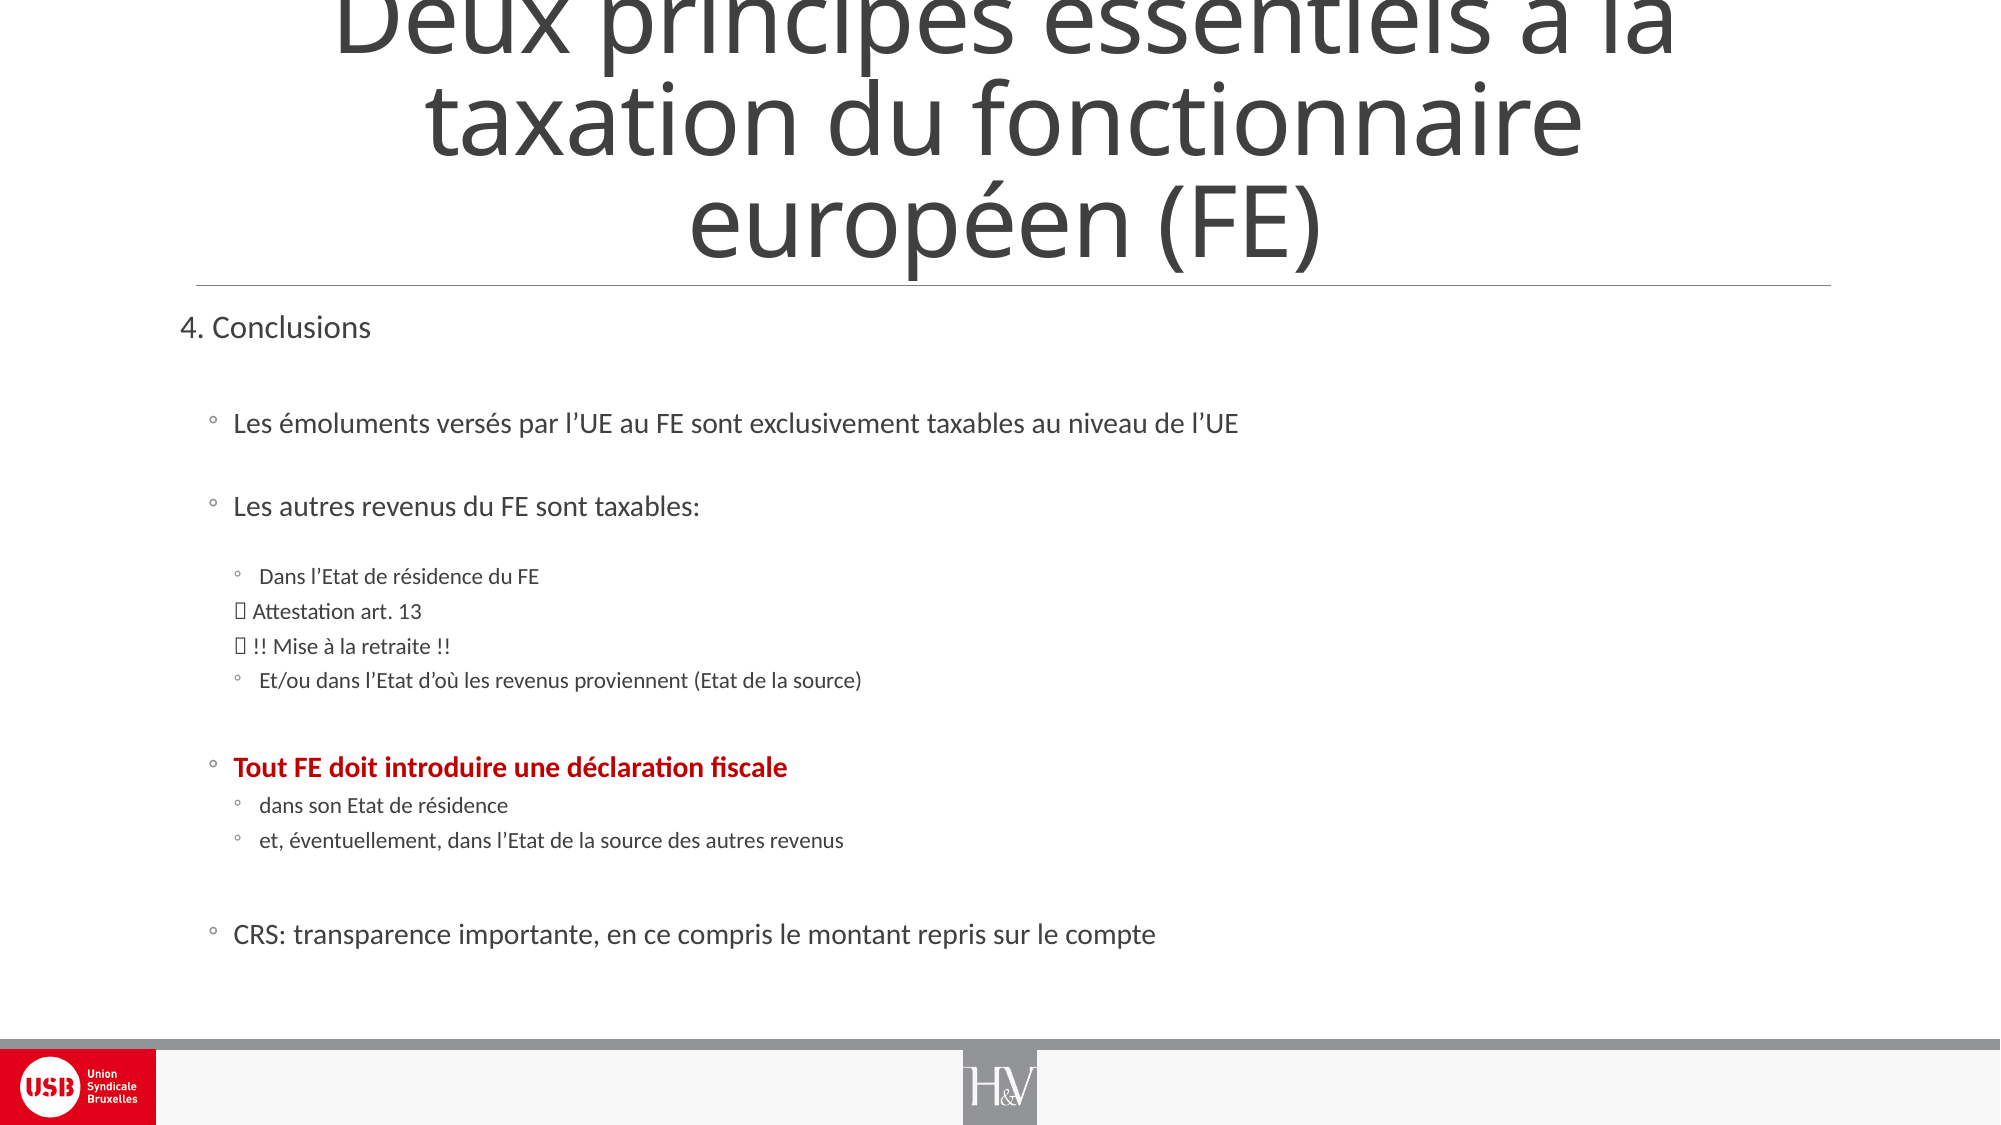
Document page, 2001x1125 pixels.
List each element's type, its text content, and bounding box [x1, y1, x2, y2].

picture [962, 1047, 1038, 1125]
title Deux principes essentiels à la taxation du fonctionnaire européen (FE) [180, 47, 1830, 285]
list 4. Conclusions Les émoluments versés par l’UE au FE sont exclusivement taxables au niveau de l’UE Les autres revenus du FE sont taxables: Dans l’Etat de résidence du FE  Attestation art. 13  !! Mise à la retraite !! Et/ou dans l’Etat d’où les revenus proviennent (Etat de la source) Tout FE doit introduire une déclaration fiscale dans son Etat de résidence et, éventuellement, dans l’Etat de la source des autres revenus CRS: transparence importante, en ce compris le montant repris sur le compte [180, 302, 1830, 963]
picture [0, 1049, 157, 1125]
